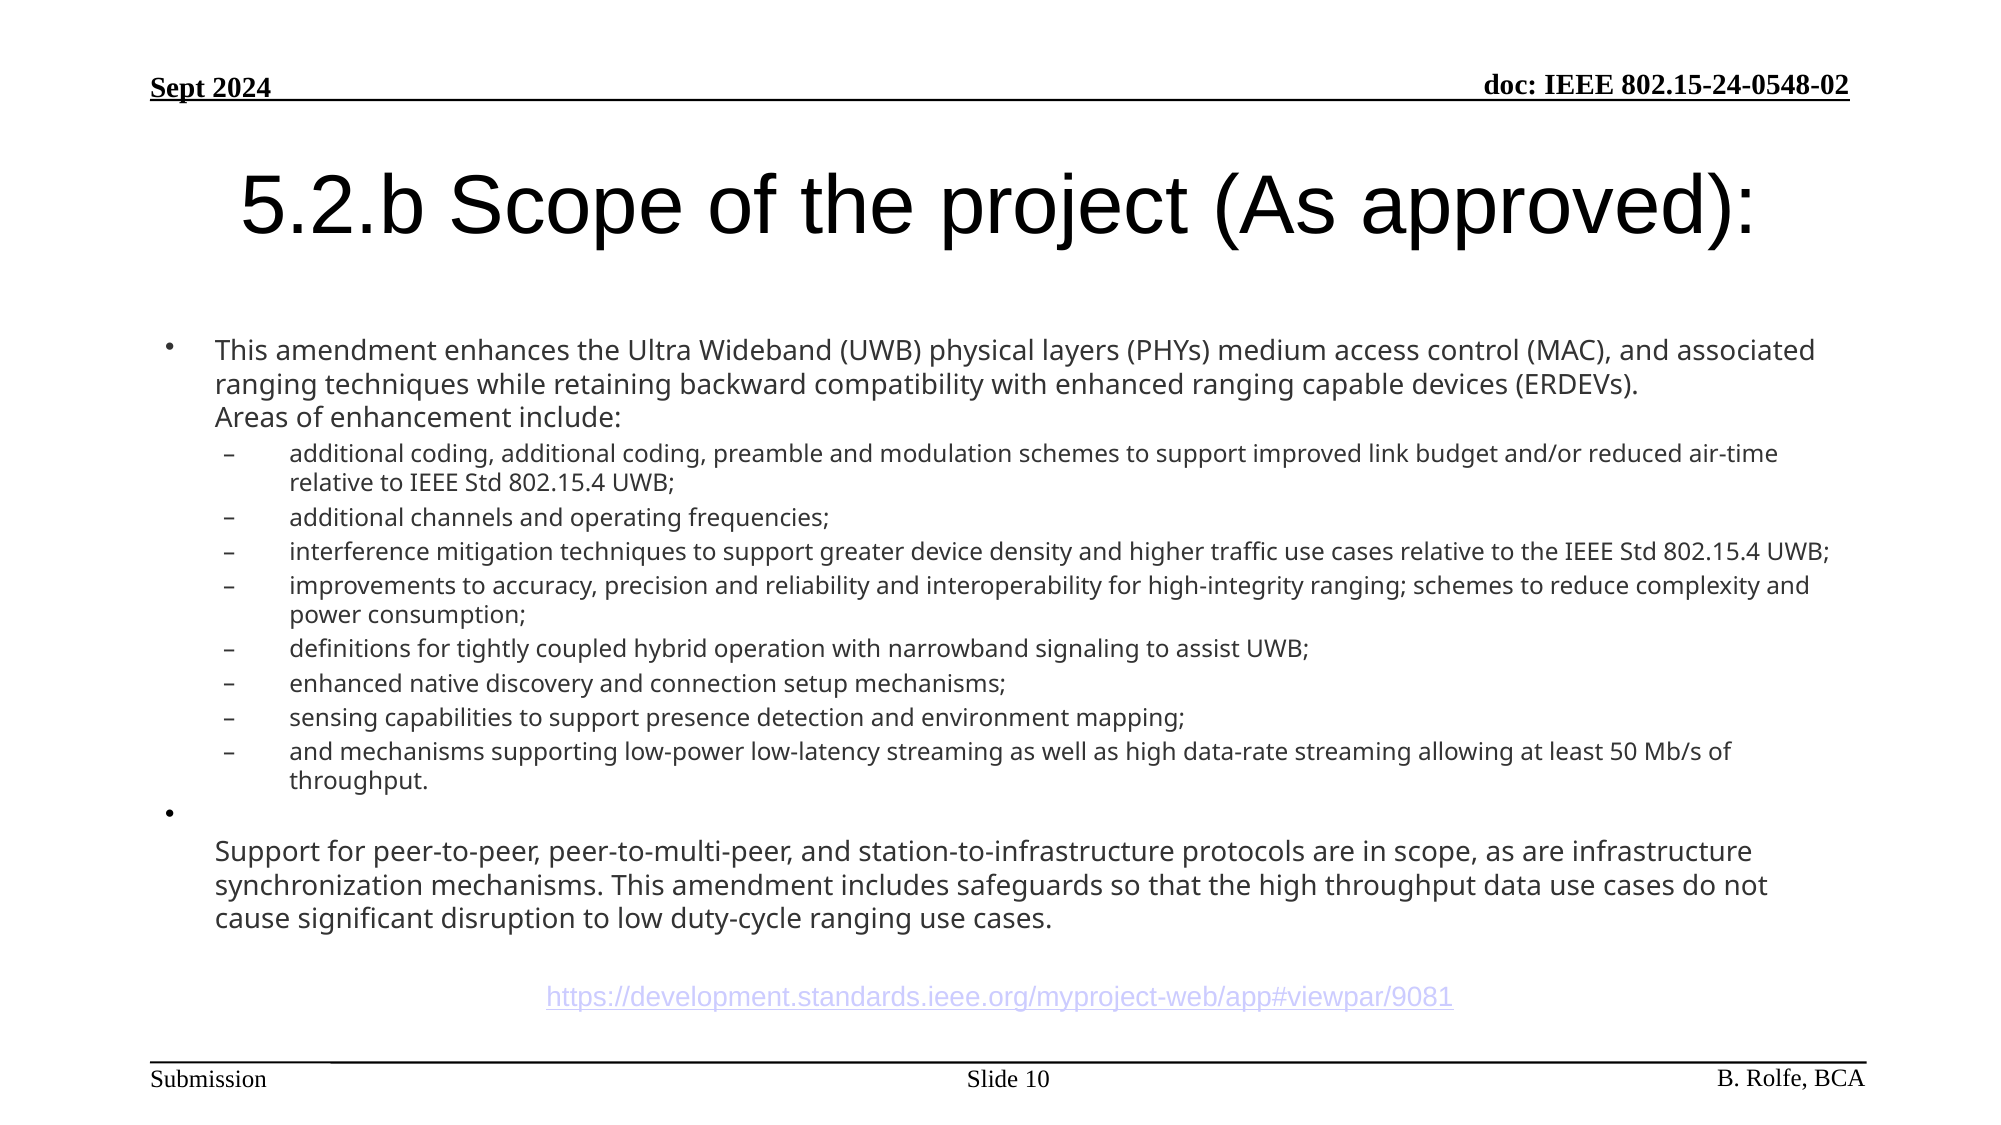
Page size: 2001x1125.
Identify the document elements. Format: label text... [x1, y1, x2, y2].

title 5.2.b Scope of the project (As approved): [150, 112, 1850, 288]
list This amendment enhances the Ultra Wideband (UWB) physical layers (PHYs) medium access control (MAC), and associated ranging techniques while retaining backward compatibility with enhanced ranging capable devices (ERDEVs). Areas of enhancement include: additional coding, additional coding, preamble and modulation schemes to support improved link budget and/or reduced air-time relative to IEEE Std 802.15.4 UWB; additional channels and operating frequencies; interference mitigation techniques to support greater device density and higher traffic use cases relative to the IEEE Std 802.15.4 UWB; improvements to accuracy, precision and reliability and interoperability for high-integrity ranging; schemes to reduce complexity and power consumption; definitions for tightly coupled hybrid operation with narrowband signaling to assist UWB; enhanced native discovery and connection setup mechanisms; sensing capabilities to support presence detection and environment mapping; and mechanisms supporting low-power low-latency streaming as well as high data-rate streaming allowing at least 50 Mb/s of throughput. Support for peer-to-peer, peer-to-multi-peer, and station-to-infrastructure protocols are in scope, as are infrastructure synchronization mechanisms. This amendment includes safeguards so that the high throughput data use cases do not cause significant disruption to low duty-cycle ranging use cases. https://development.standards.ieee.org/myproject-web/app#viewpar/9081 [150, 324, 1850, 1038]
slide_number Slide 10 [964, 1062, 1053, 1093]
